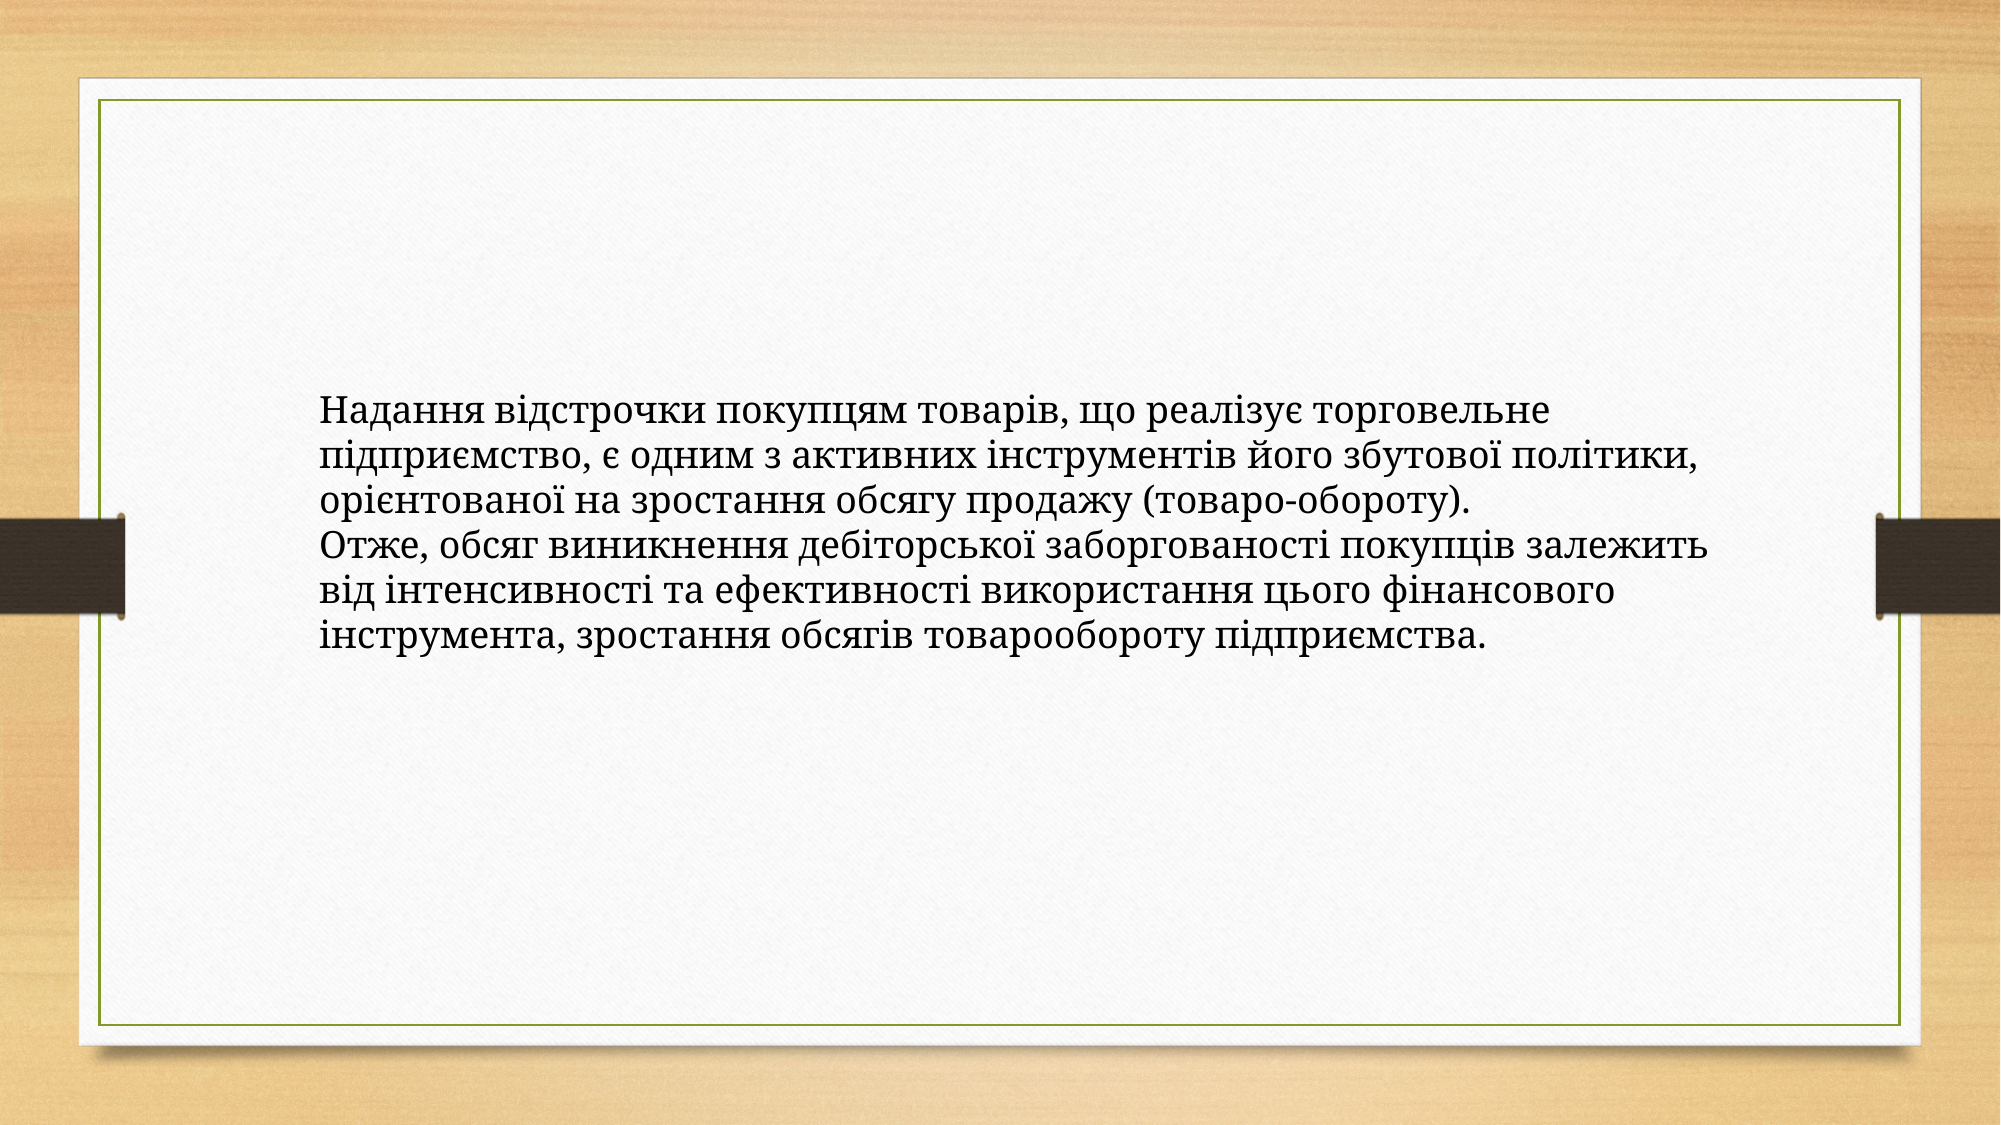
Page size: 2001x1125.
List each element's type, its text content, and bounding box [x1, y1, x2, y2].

picture [0, 0, 2001, 1125]
text_box Надання відстрочки покупцям товарів, що реалізує торговельне підприємство, є одним з активних інструментів його збутової політики, орієнтованої на зростання обсягу продажу (товаро-обороту). Отже, обсяг виникнення дебіторської заборгованості покупців залежить від інтенсивності та ефективності використання цього фінансового інструмента, зростання обсягів товарообороту підприємства. [304, 378, 1752, 664]
